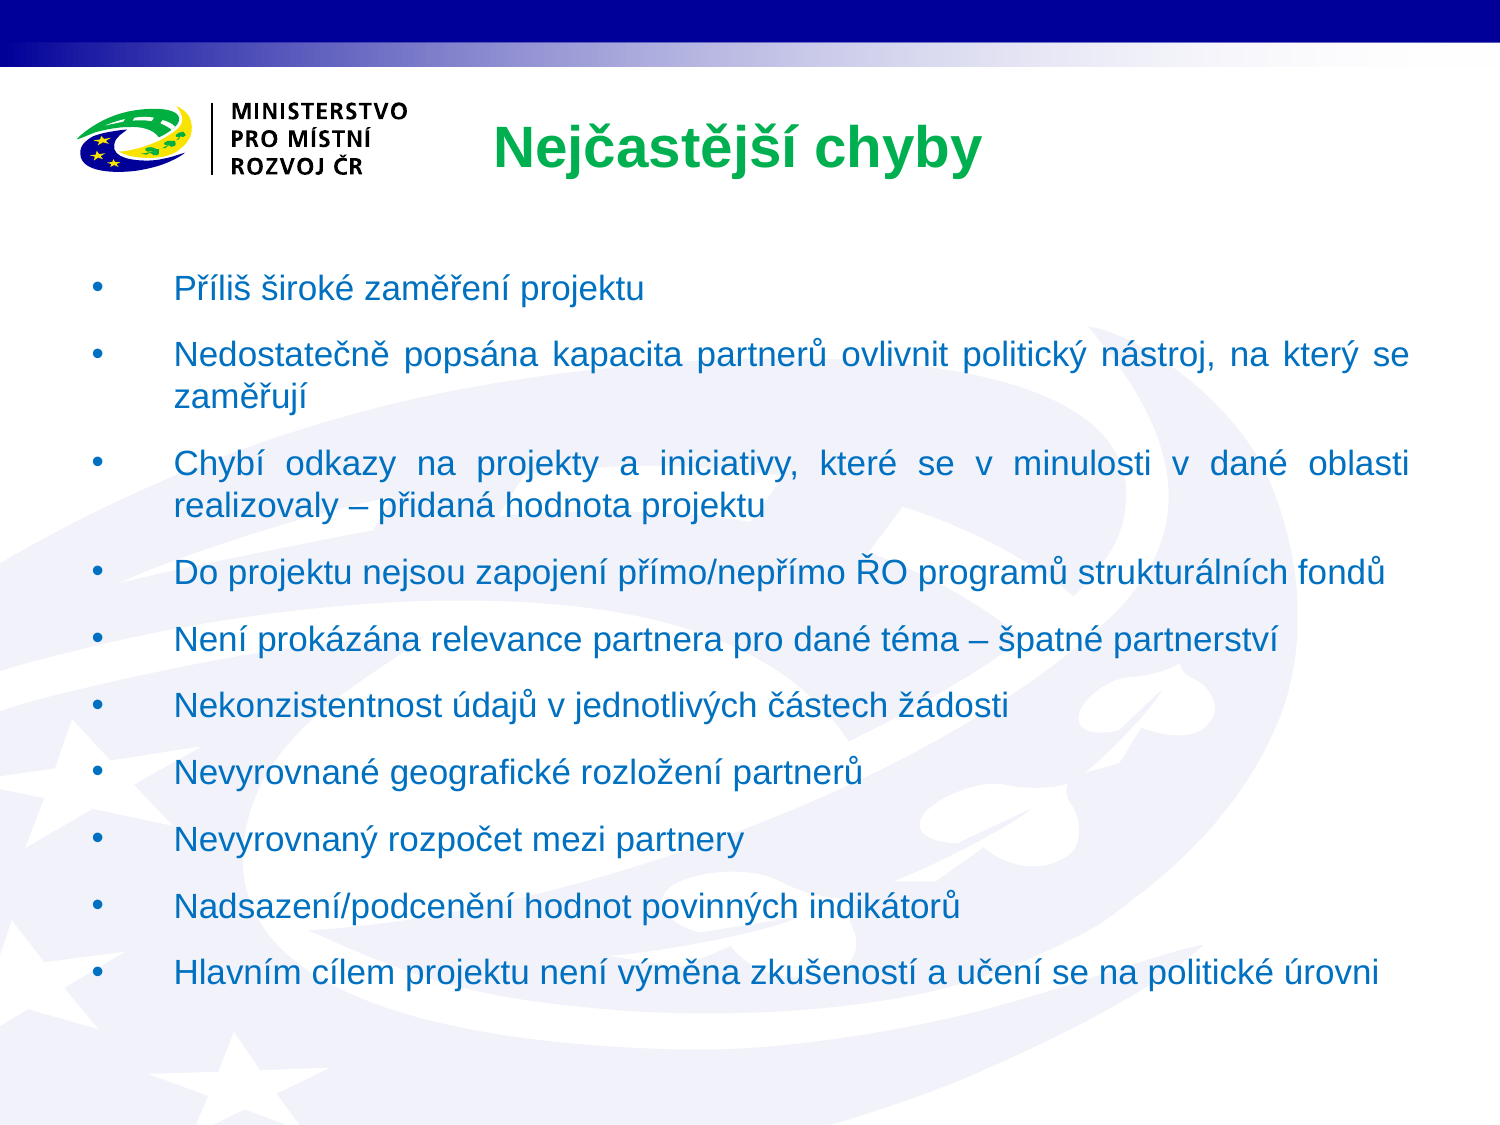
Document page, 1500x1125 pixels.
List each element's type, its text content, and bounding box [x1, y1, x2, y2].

title Nejčastější chyby [478, 101, 1426, 197]
list Příliš široké zaměření projektu Nedostatečně popsána kapacita partnerů ovlivnit politický nástroj, na který se zaměřují Chybí odkazy na projekty a iniciativy, které se v minulosti v dané oblasti realizovaly – přidaná hodnota projektu Do projektu nejsou zapojení přímo/nepřímo ŘO programů strukturálních fondů Není prokázána relevance partnera pro dané téma – špatné partnerství Nekonzistentnost údajů v jednotlivých částech žádosti Nevyrovnané geografické rozložení partnerů Nevyrovnaný rozpočet mezi partnery Nadsazení/podcenění hodnot povinných indikátorů Hlavním cílem projektu není výměna zkušeností a učení se na politické úrovni [76, 243, 1426, 1000]
